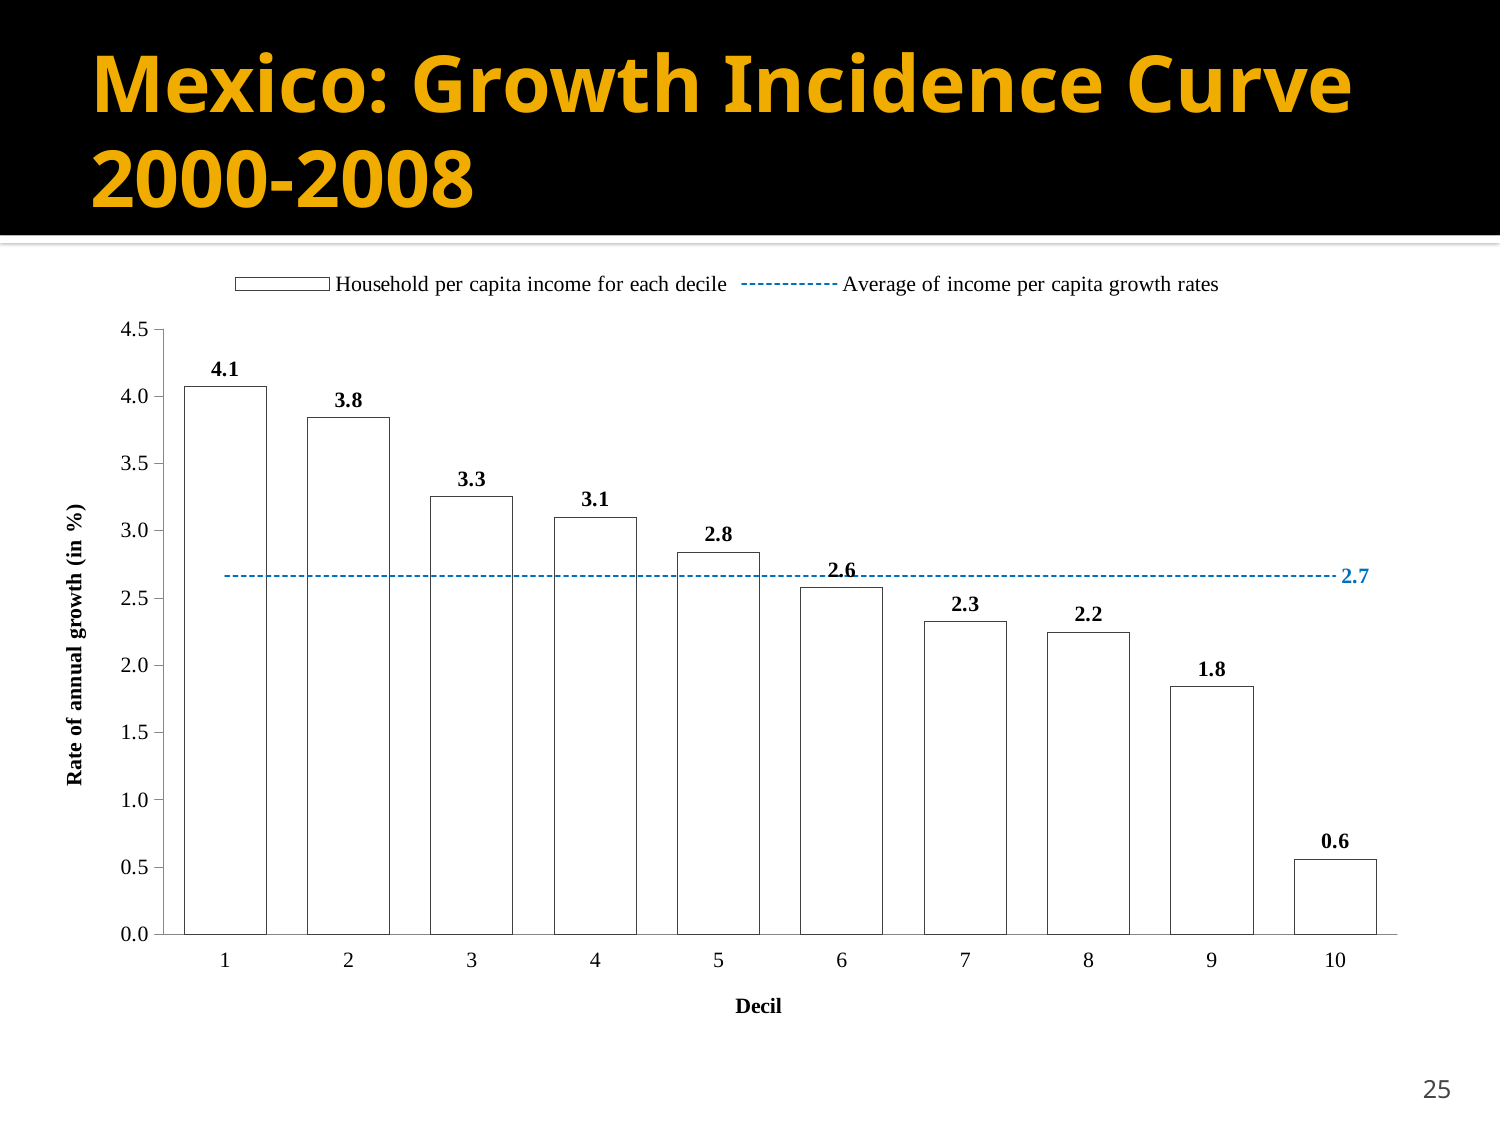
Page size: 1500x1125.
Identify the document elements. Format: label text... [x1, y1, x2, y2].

chart [29, 255, 1425, 1050]
title Mexico: Growth Incidence Curve 2000-2008 [75, 25, 1425, 231]
slide_number 25 [1345, 1062, 1467, 1108]
